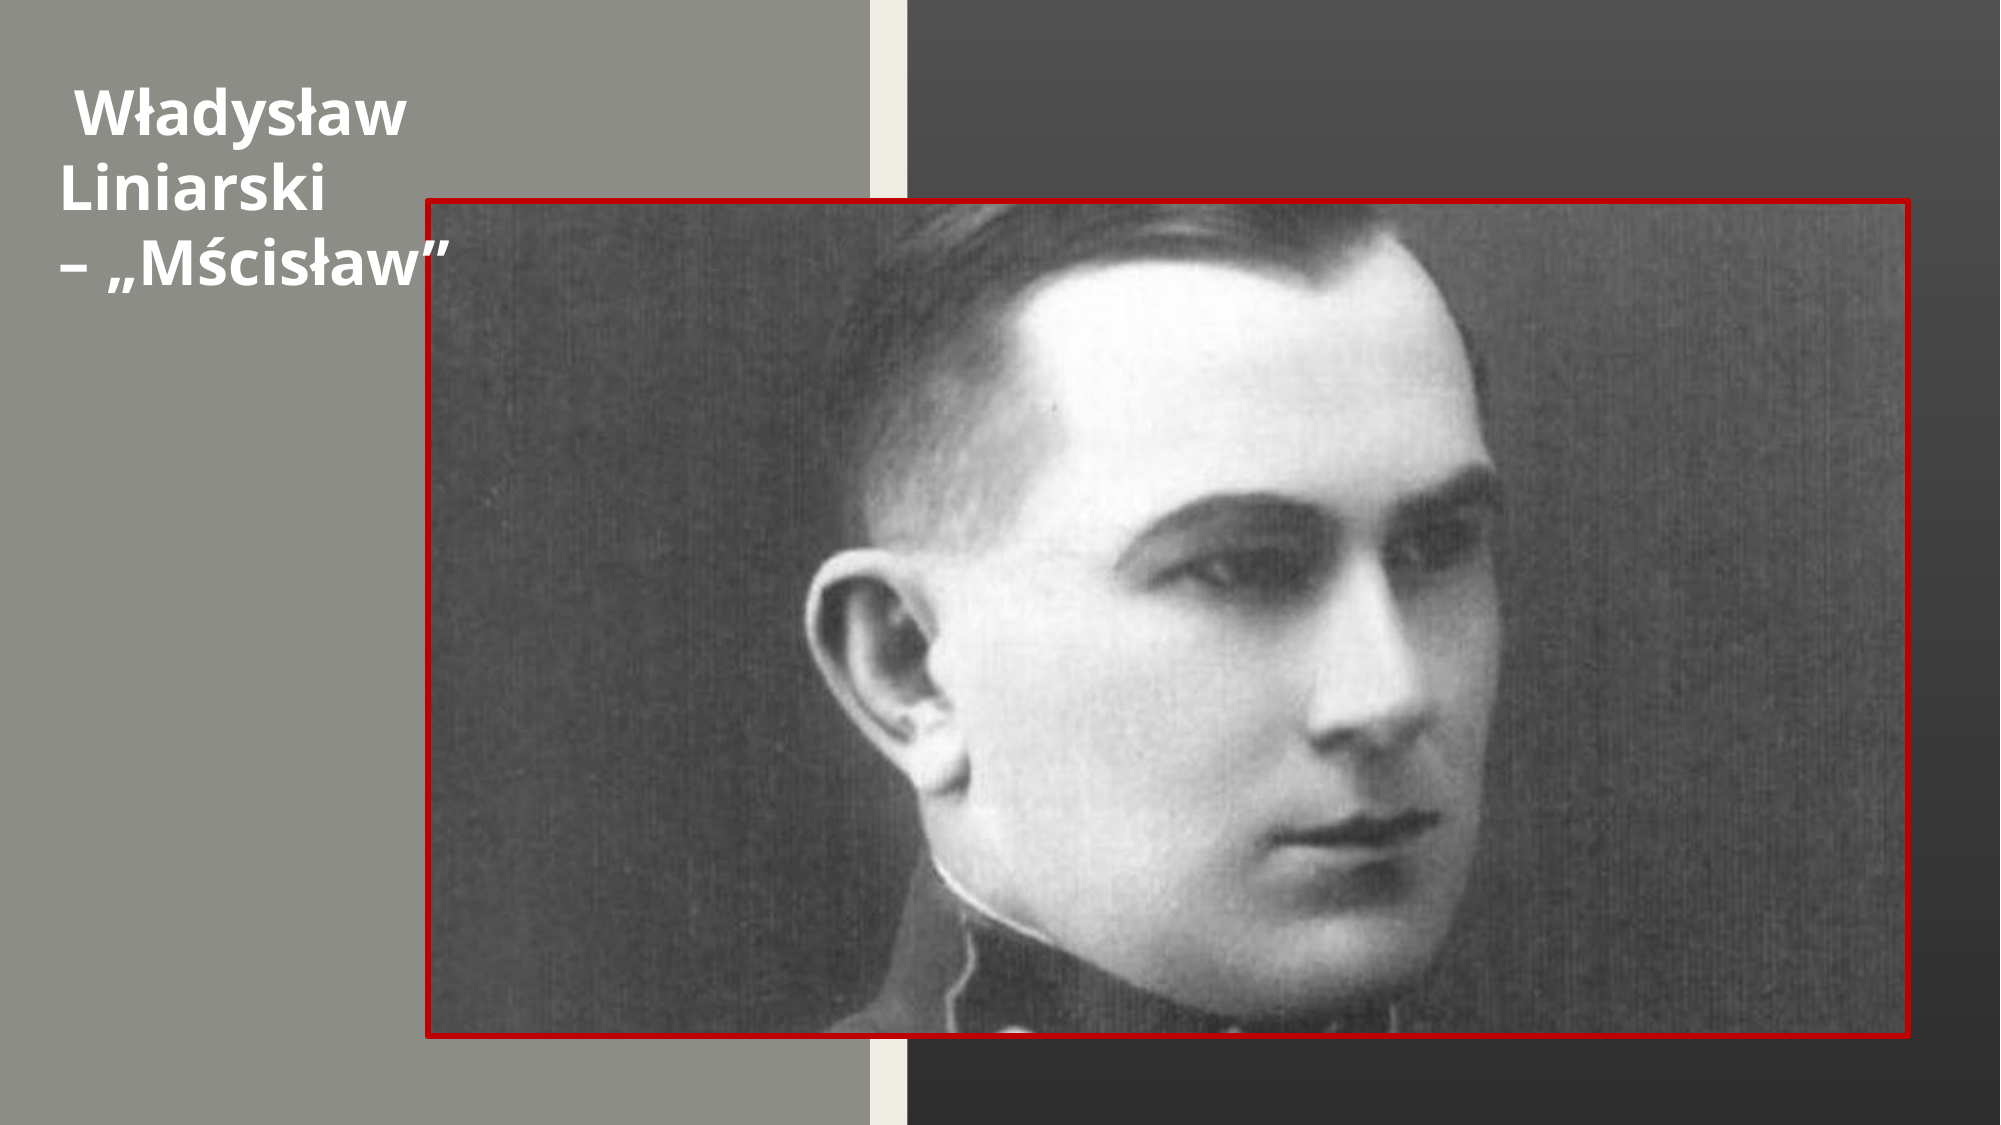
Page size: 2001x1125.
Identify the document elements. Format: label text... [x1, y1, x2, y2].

picture [430, 203, 1905, 1034]
text_box Władysław Liniarski – „Mścisław” [43, 65, 627, 306]
